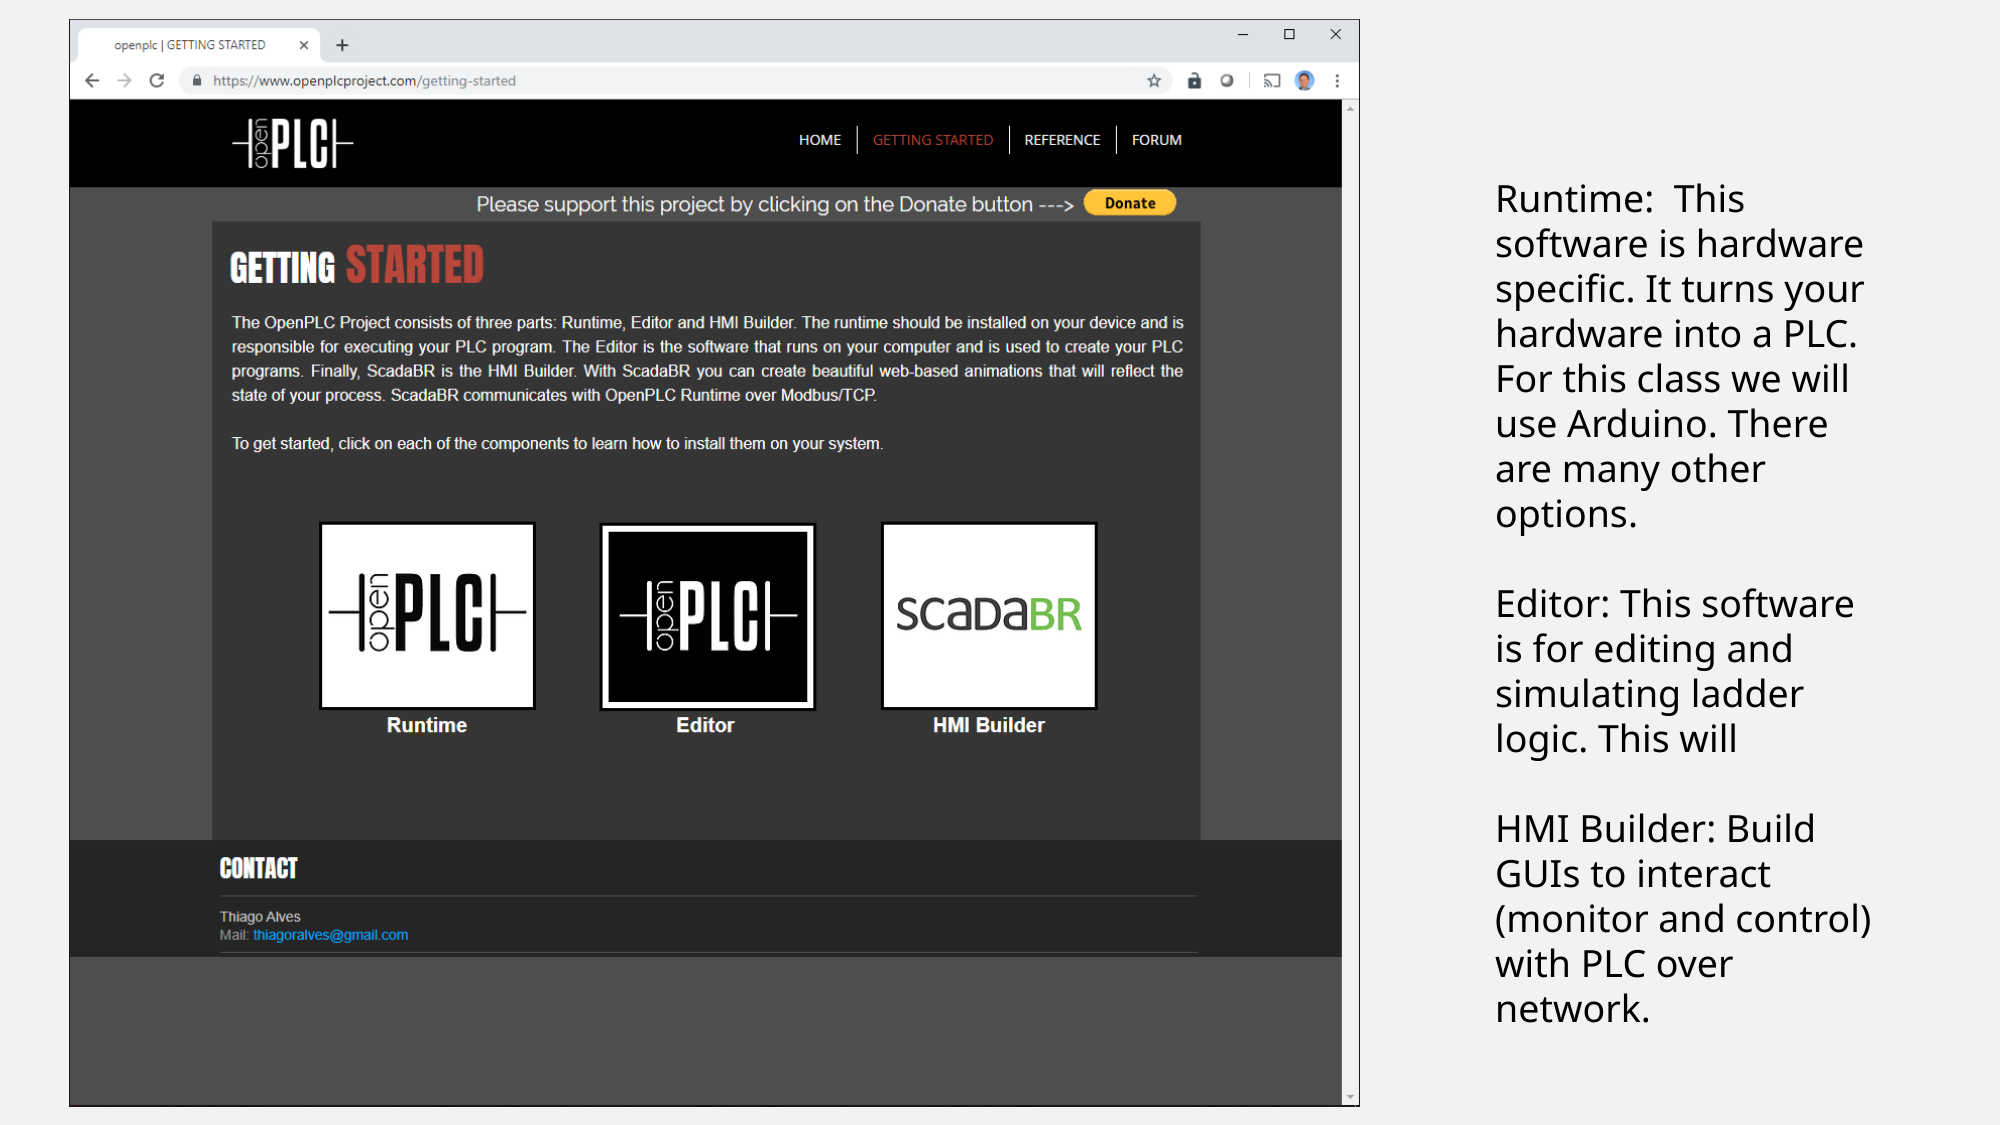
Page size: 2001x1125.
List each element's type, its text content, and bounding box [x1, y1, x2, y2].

picture [69, 19, 1360, 1108]
text_box Runtime: This software is hardware specific. It turns your hardware into a PLC. For this class we will use Arduino. There are many other options. Editor: This software is for editing and simulating ladder logic. This will HMI Builder: Build GUIs to interact (monitor and control) with PLC over network. [1480, 167, 1902, 1038]
